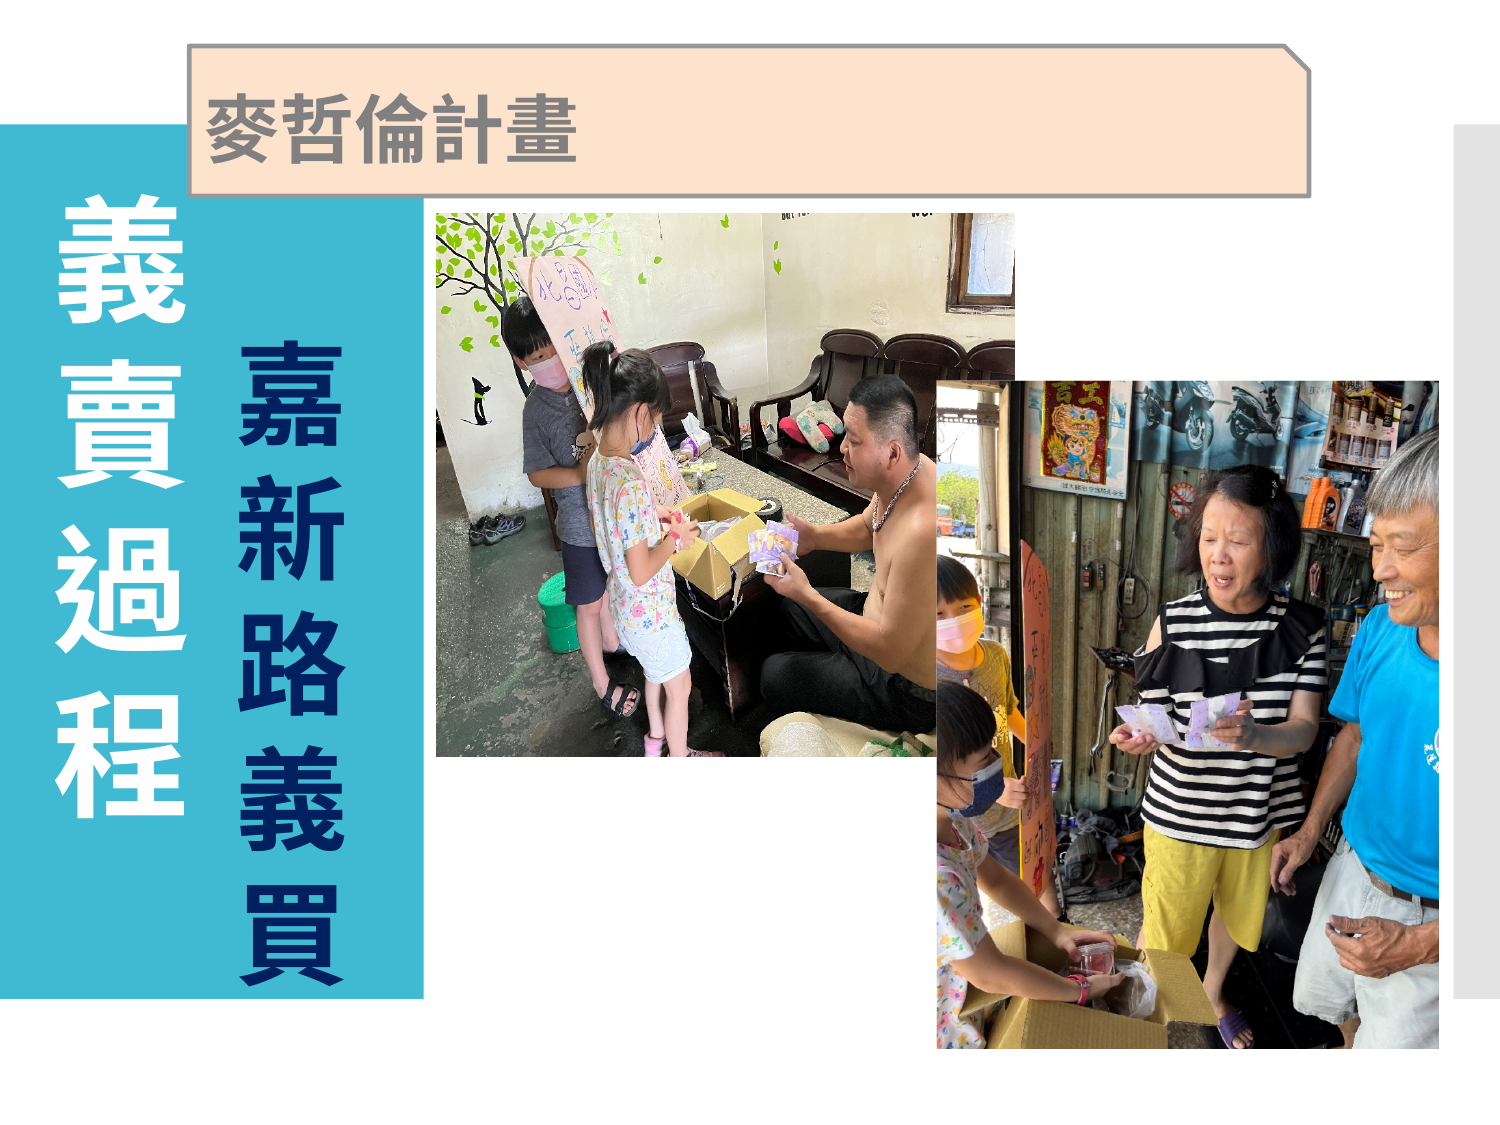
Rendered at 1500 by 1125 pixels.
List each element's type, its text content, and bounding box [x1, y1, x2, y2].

text_box 嘉新路義買 [207, 316, 376, 1007]
text_box 義賣過程 [37, 166, 206, 842]
text_box 麥哲倫計畫 [188, 45, 1310, 197]
picture [436, 213, 1500, 1048]
